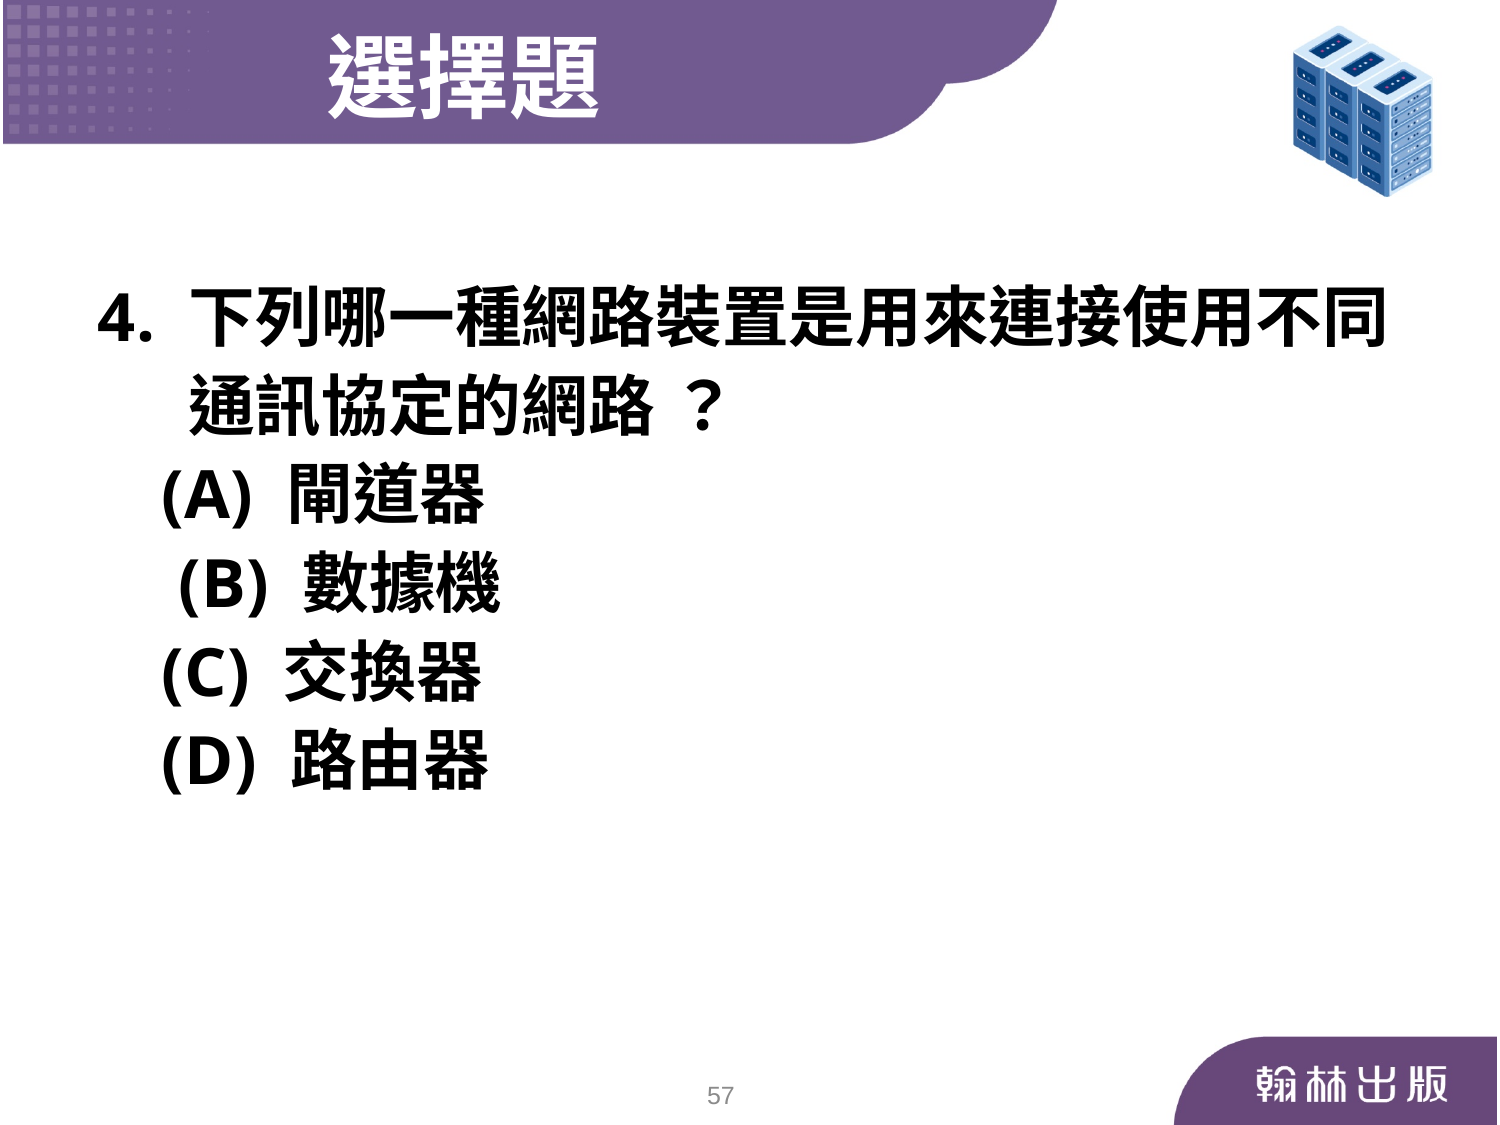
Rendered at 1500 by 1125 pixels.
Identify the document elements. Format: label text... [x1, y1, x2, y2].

picture [3, 0, 1497, 1125]
list 4. 下列哪一種網路裝置是用來連接使用不同 通訊協定的網路 ？ (A) 閘道器 (B) 數據機 (C) 交換器 (D) 路由器 [65, 276, 1435, 965]
text_box 選擇題 [311, 1, 680, 163]
text_box 57 [412, 1065, 750, 1125]
